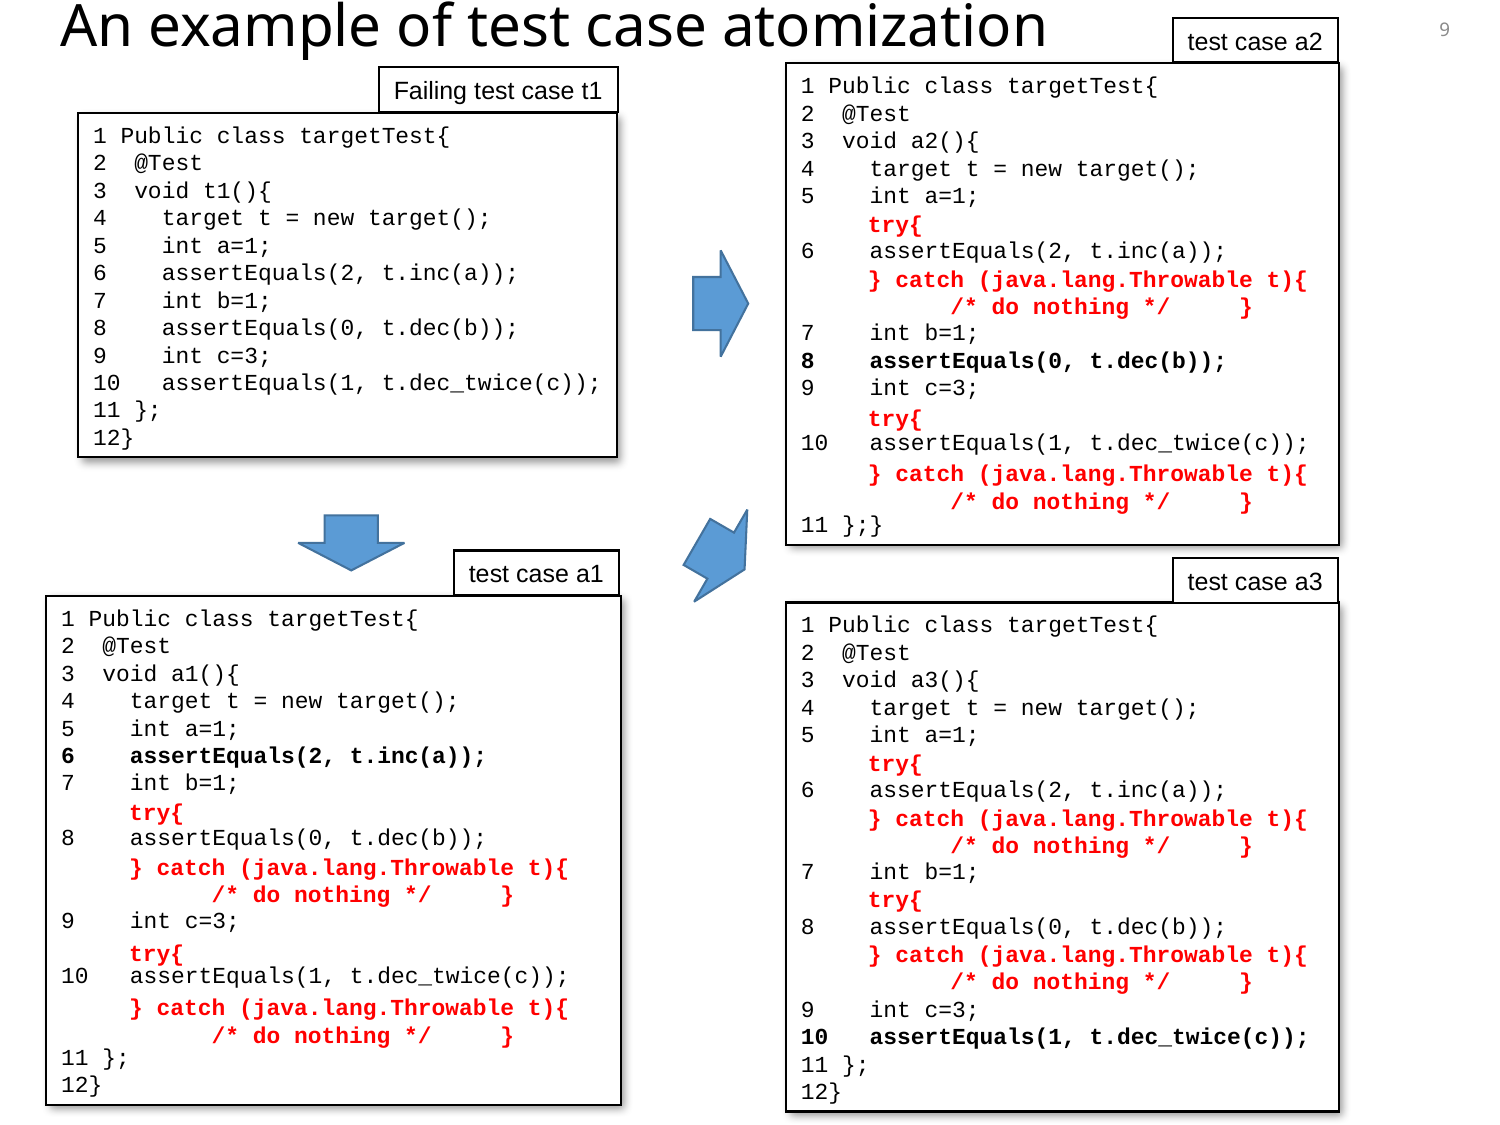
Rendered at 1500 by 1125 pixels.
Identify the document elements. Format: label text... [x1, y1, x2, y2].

title An example of test case atomization [45, 0, 1339, 64]
text_box test case a2 [1172, 17, 1339, 64]
text_box try{ } catch (java.lang.Throwable t){ /* do nothing */ } [839, 396, 1388, 522]
text_box test case a1 [453, 549, 620, 596]
text_box [682, 509, 749, 603]
slide_number 9 [1398, 0, 1466, 60]
text_box try{ } catch (java.lang.Throwable t){ /* do nothing */ } [100, 930, 650, 1056]
text_box 1 Public class targetTest{ 2 @Test 3 void t1(){ 4 target t = new target(); 5 int a=1; 6 assertEquals(2, t.inc(a)); 7 int b=1; 8 assertEquals(0, t.dec(b)); 9 int c=3; 10 assertEquals(1, t.dec_twice(c)); 11 }; 12} [77, 112, 618, 458]
text_box try{ } catch (java.lang.Throwable t){ /* do nothing */ } [839, 741, 1388, 866]
text_box Failing test case t1 [378, 66, 619, 113]
text_box try{ } catch (java.lang.Throwable t){ /* do nothing */ } [839, 876, 1388, 1002]
text_box 1 Public class targetTest{ 2 @Test 3 void a3(){ 4 target t = new target(); 5 int a=1; 6 assertEquals(2, t.inc(a)); 7 int b=1; 8 assertEquals(0, t.dec(b)); 9 int c=3; try{ 10 assertEquals(1, t.dec_twice(c)); 11 }; 12} [785, 601, 1340, 1113]
text_box try{ } catch (java.lang.Throwable t){ /* do nothing */ } [839, 202, 1388, 327]
text_box 1 Public class targetTest{ 2 @Test 3 void a1(){ 4 target t = new target(); 5 int a=1; 6 assertEquals(2, t.inc(a)); 7 int b=1; 8 assertEquals(0, t.dec(b)); 9 int c=3; 10 assertEquals(1, t.dec_twice(c)); 11 }; 12} [45, 595, 622, 1106]
text_box test case a3 [1172, 557, 1339, 604]
text_box try{ } catch (java.lang.Throwable t){ /* do nothing */ } [100, 790, 650, 915]
text_box [297, 514, 405, 572]
text_box 1 Public class targetTest{ 2 @Test 3 void a2(){ 4 target t = new target(); 5 int a=1; 6 assertEquals(2, t.inc(a)); 7 int b=1; 8 assertEquals(0, t.dec(b)); 9 int c=3; 10 assertEquals(1, t.dec_twice(c)); 11 };} [785, 62, 1340, 546]
text_box [692, 249, 750, 358]
